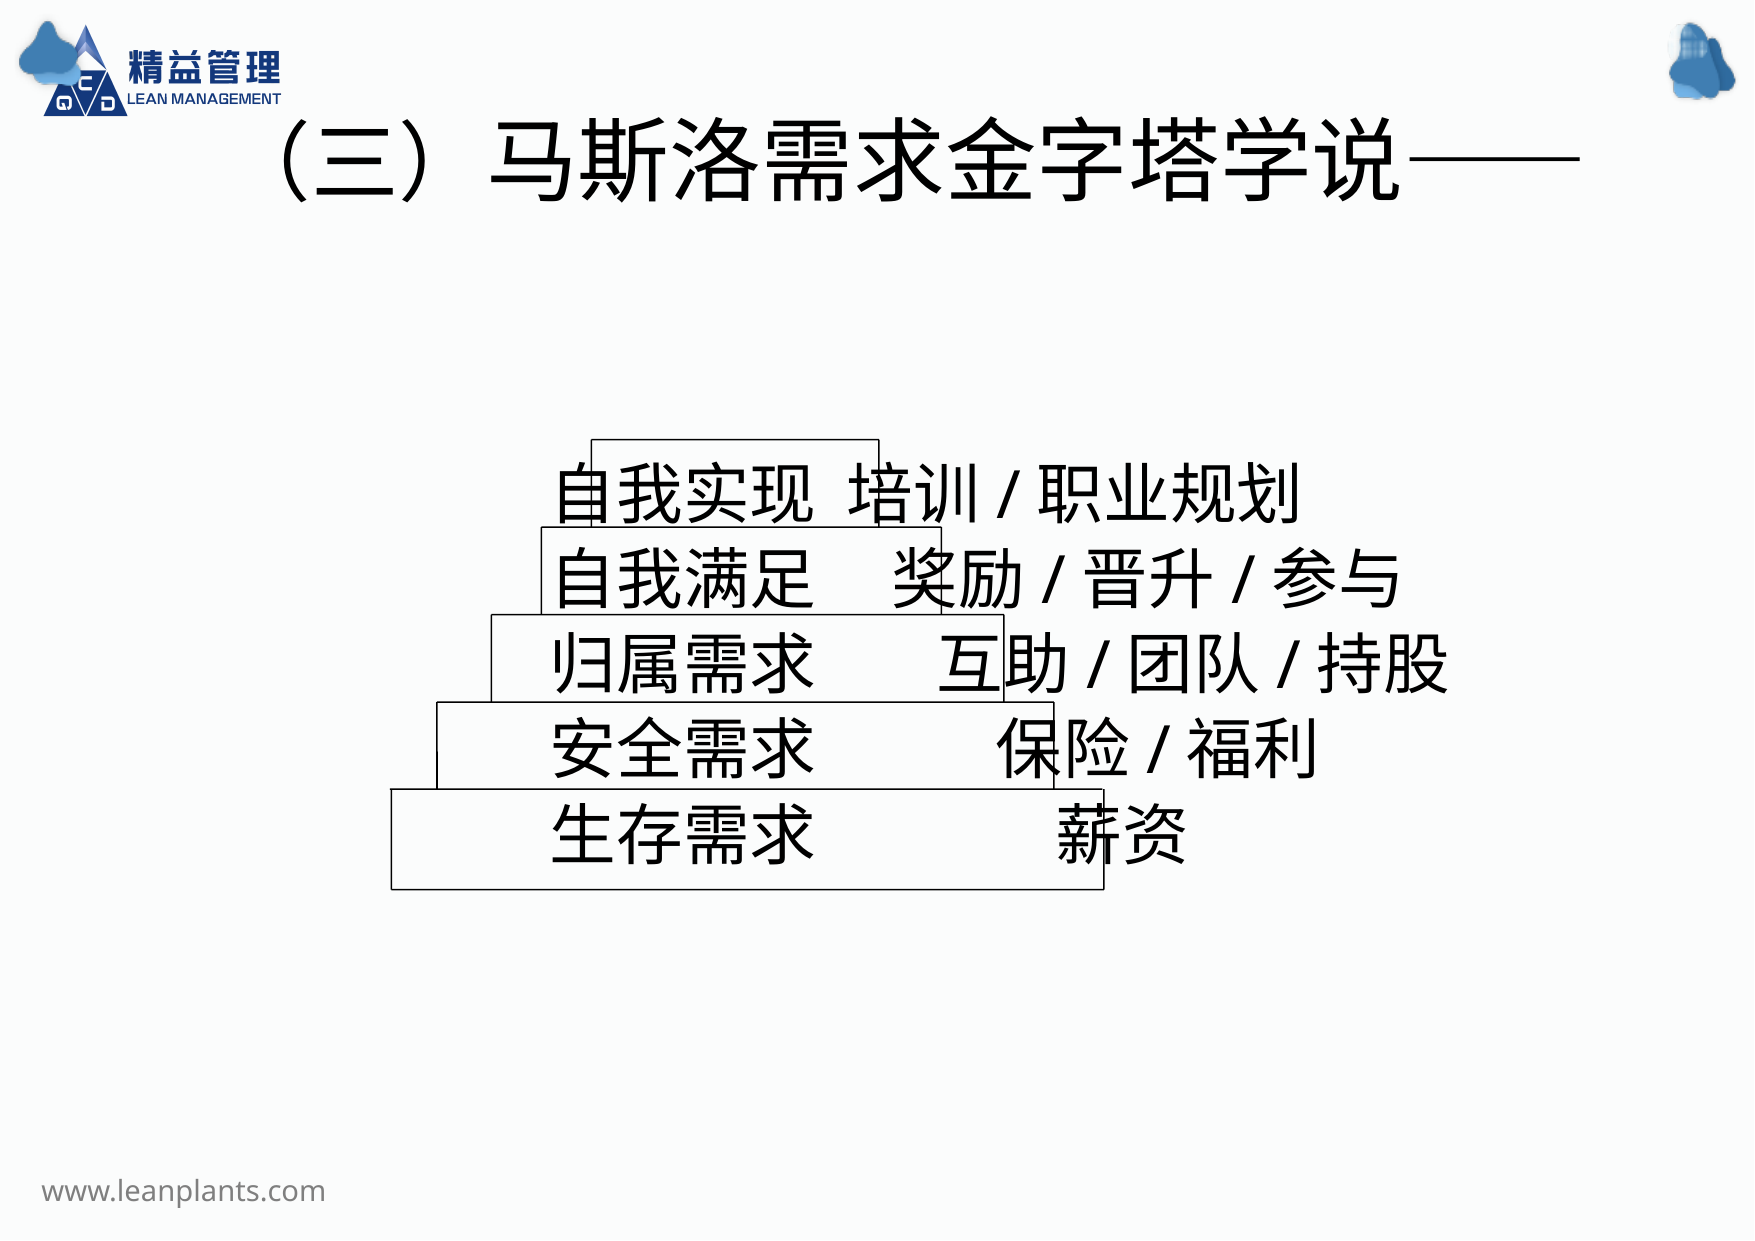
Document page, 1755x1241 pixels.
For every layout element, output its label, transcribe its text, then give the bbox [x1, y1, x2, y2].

picture [1650, 0, 1755, 124]
text_box （三）马斯洛需求金字塔学说—— [223, 125, 1588, 214]
text_box 自我实现 培训/职业规划 自我满足 奖励/晋升/参与 归属需求 互助/团队/持股 安全需求 保险/福利 生存需求 薪资 [203, 264, 1479, 927]
picture [0, 0, 313, 121]
